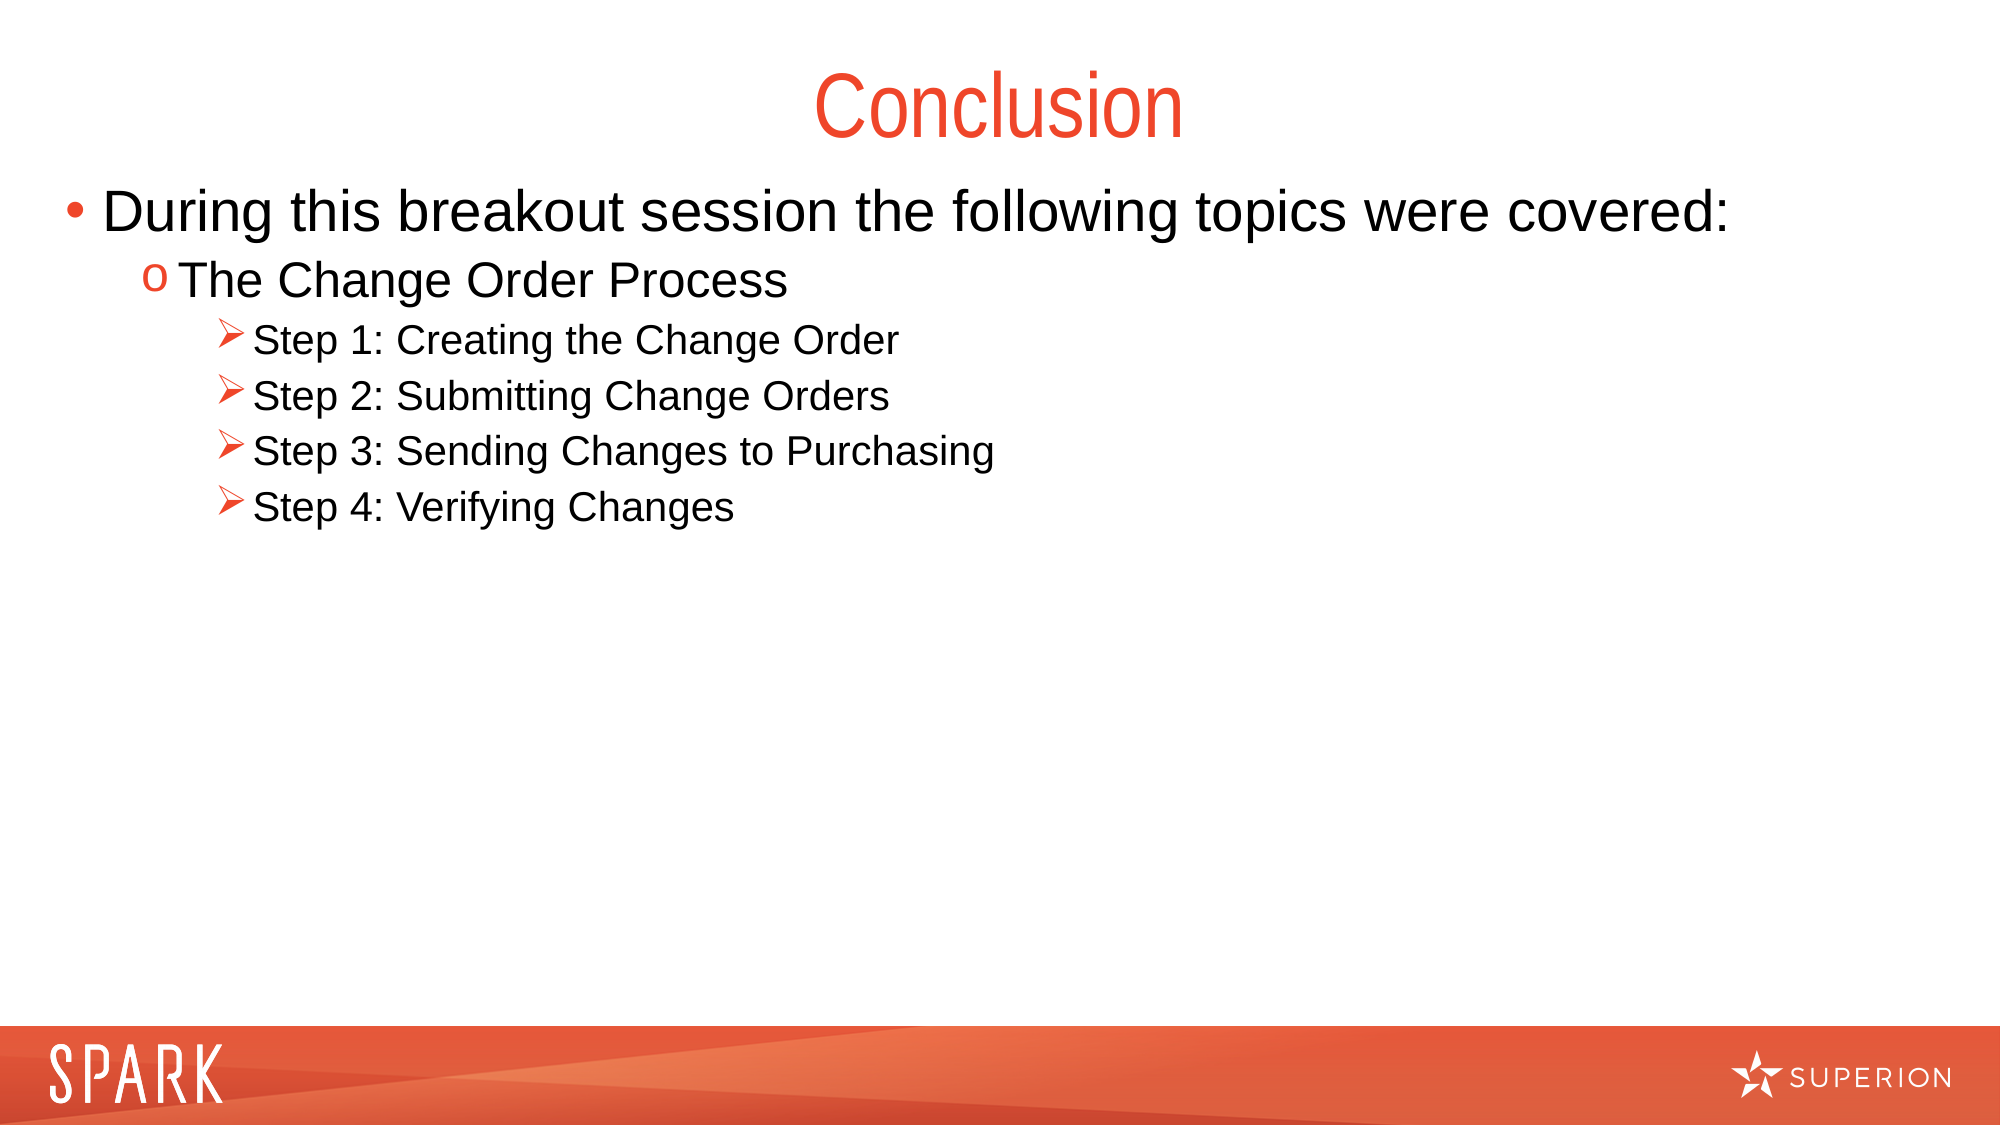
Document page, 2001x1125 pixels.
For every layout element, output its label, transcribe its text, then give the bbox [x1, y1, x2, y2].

title Conclusion [50, 18, 1950, 173]
picture [0, 1026, 2000, 1125]
list During this breakout session the following topics were covered: The Change Order Process Step 1: Creating the Change Order Step 2: Submitting Change Orders Step 3: Sending Changes to Purchasing Step 4: Verifying Changes [50, 173, 1950, 1008]
